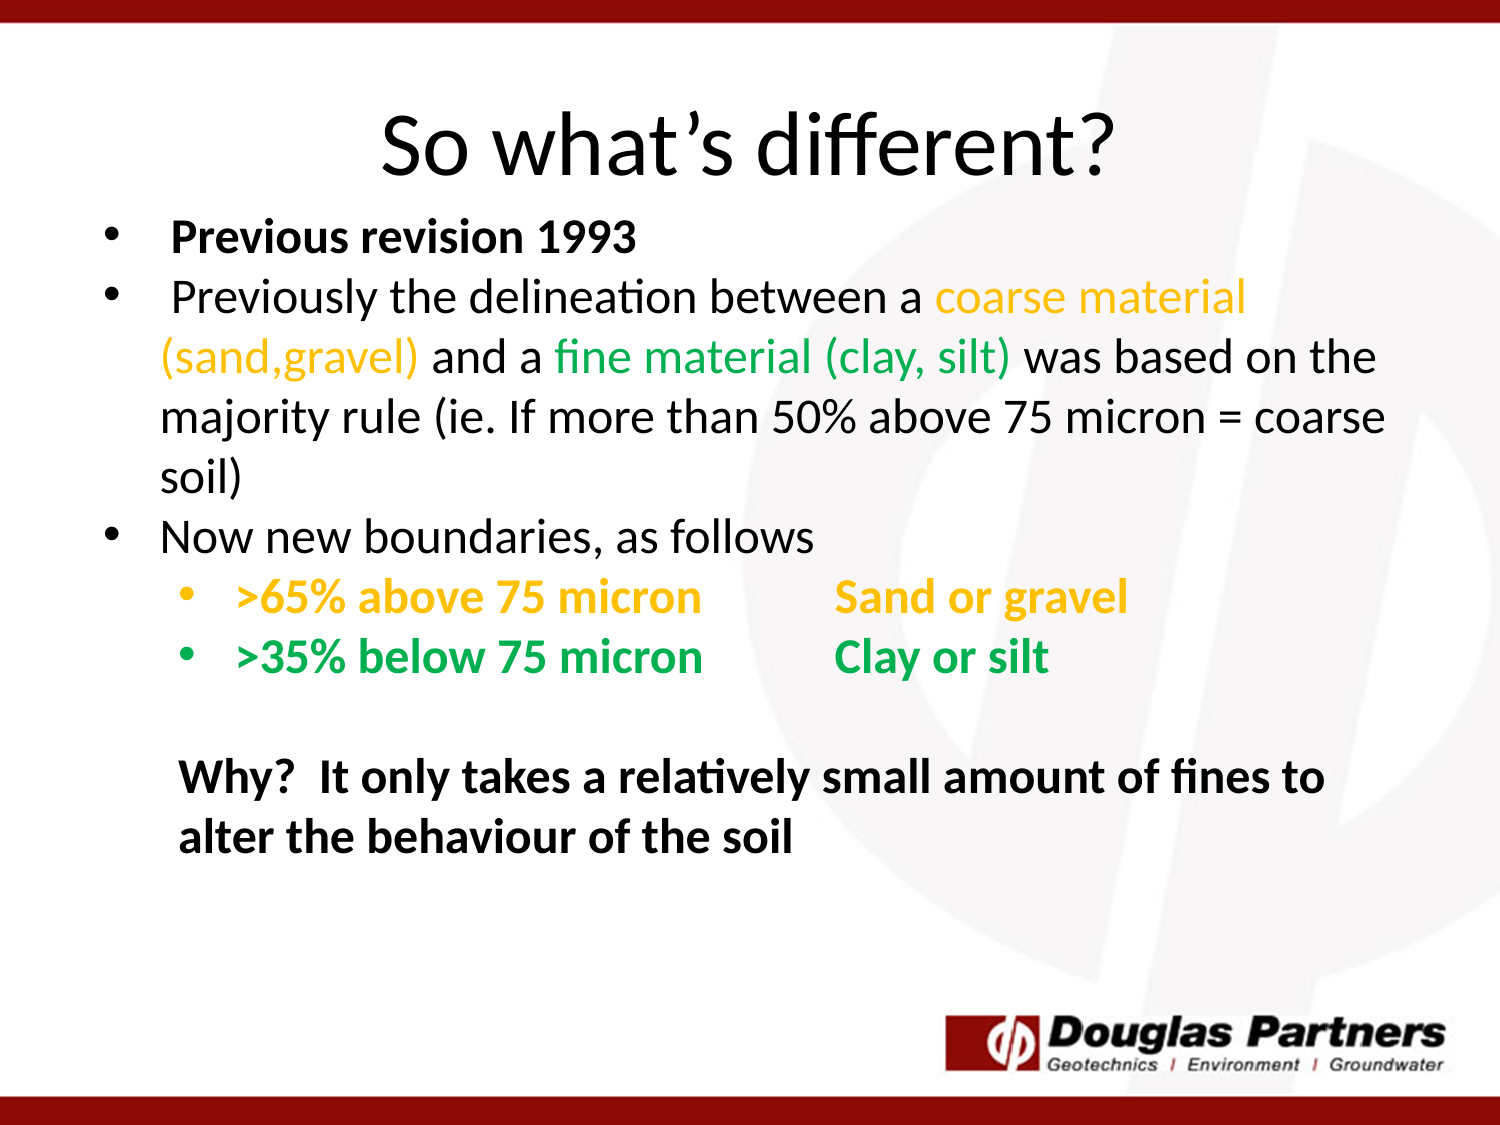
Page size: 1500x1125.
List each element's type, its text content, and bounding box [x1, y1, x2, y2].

text_box Previous revision 1993 Previously the delineation between a coarse material (sand,gravel) and a fine material (clay, silt) was based on the majority rule (ie. If more than 50% above 75 micron = coarse soil) Now new boundaries, as follows >65% above 75 micron Sand or gravel >35% below 75 micron Clay or silt Why? It only takes a relatively small amount of fines to alter the behaviour of the soil [88, 196, 1412, 1111]
picture [0, 0, 1500, 1125]
title So what’s different? [75, 45, 1425, 233]
